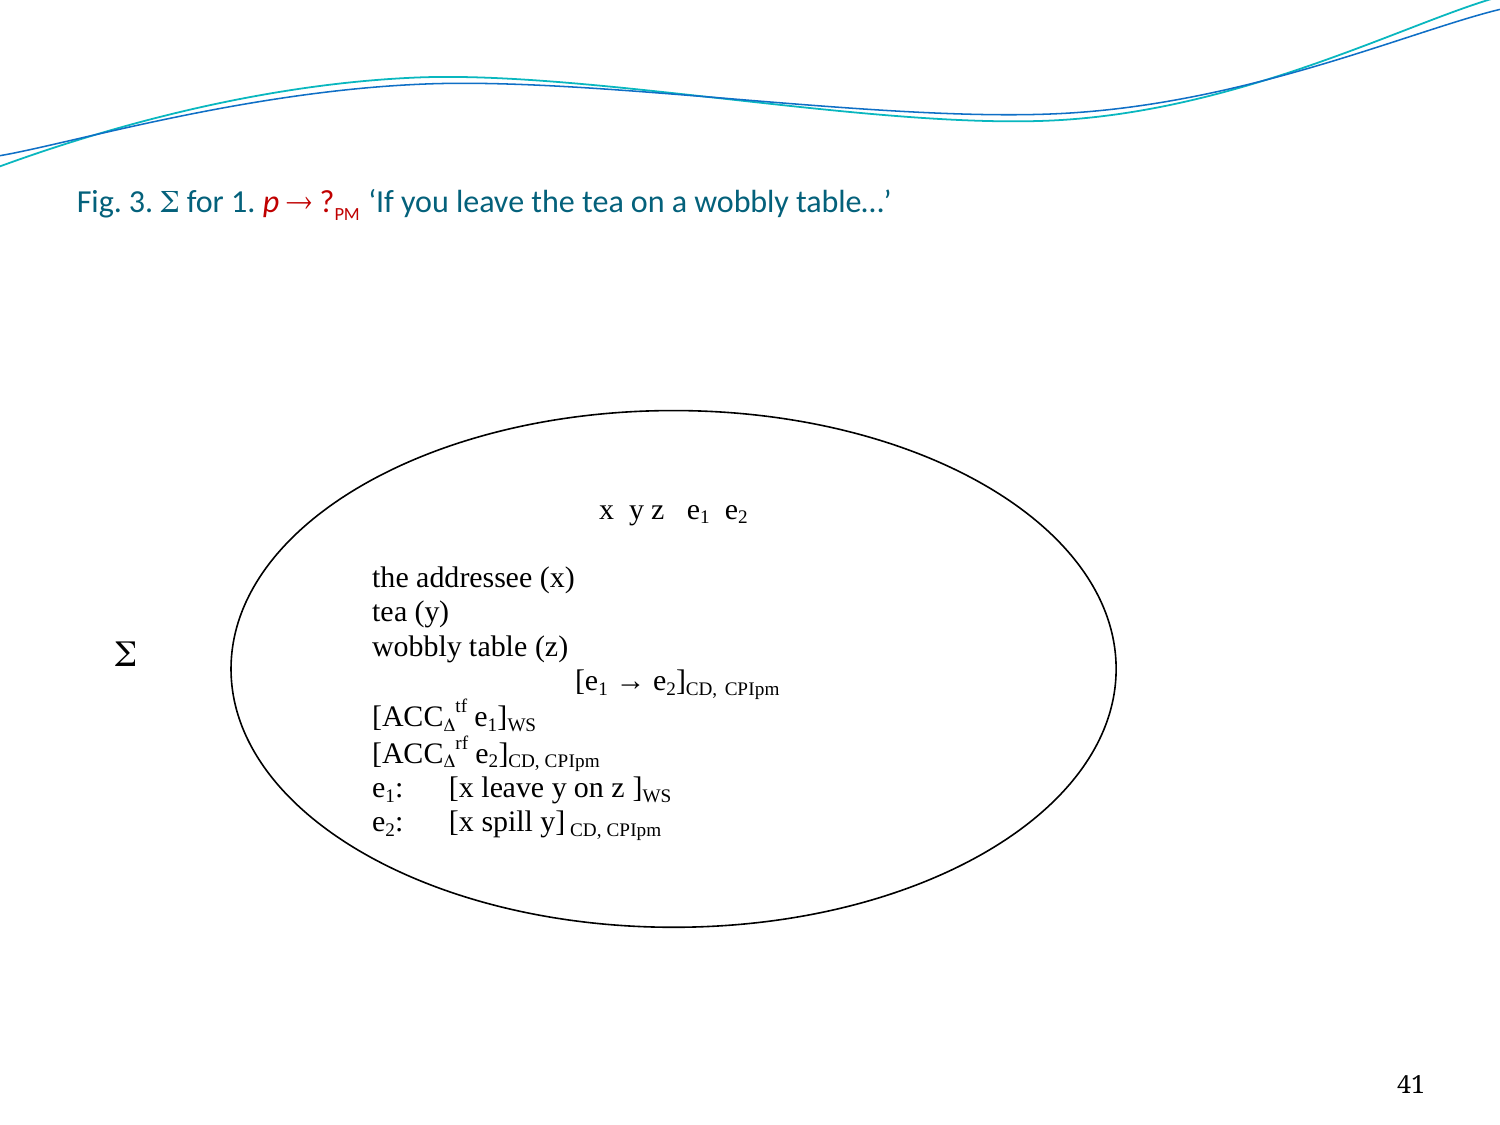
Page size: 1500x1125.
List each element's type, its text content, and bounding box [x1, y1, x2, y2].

text_box  [100, 621, 207, 682]
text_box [229, 408, 1198, 932]
title Fig. 3.  for 1. p  ?PM ‘If you leave the tea on a wobbly table…’ [76, 113, 1428, 302]
slide_number 41 [1299, 1042, 1425, 1103]
